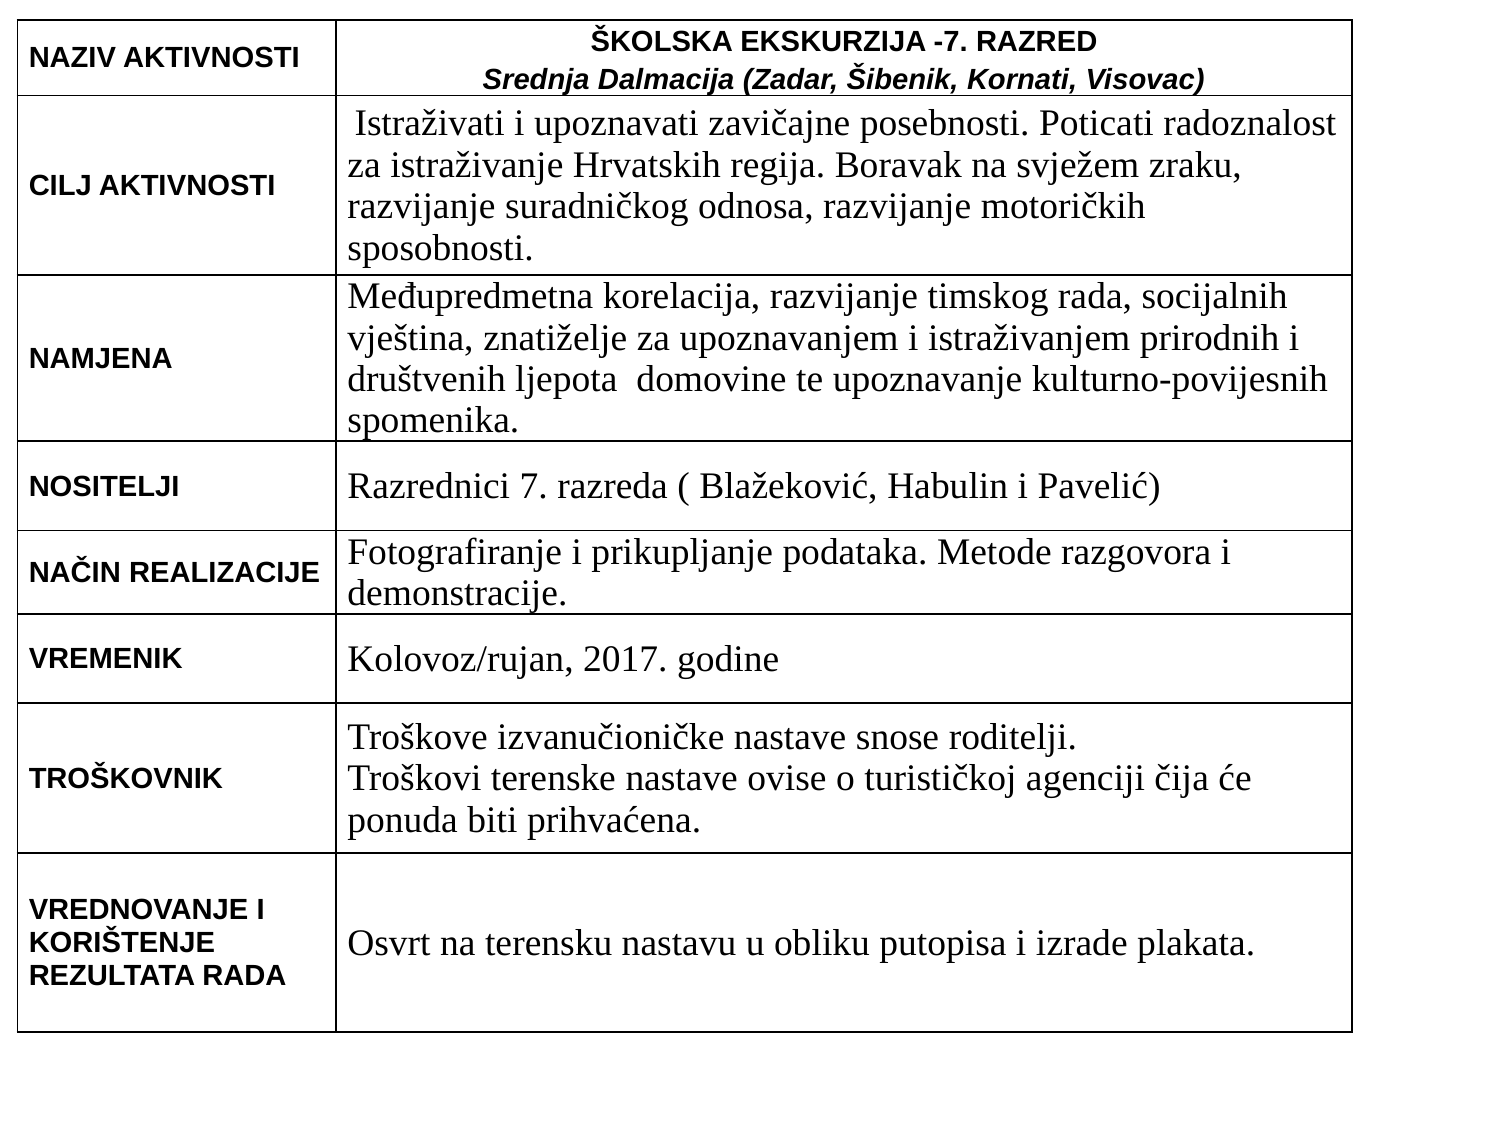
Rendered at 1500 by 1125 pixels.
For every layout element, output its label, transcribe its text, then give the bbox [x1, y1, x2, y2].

table_cell NAČIN REALIZACIJE [18, 531, 335, 613]
table_cell NOSITELJI [18, 442, 335, 530]
table_cell Razrednici 7. razreda ( Blažeković, Habulin i Pavelić) [337, 442, 1351, 530]
table_header ŠKOLSKA EKSKURZIJA -7. RAZRED Srednja Dalmacija (Zadar, Šibenik, Kornati, Visovac) [337, 21, 1351, 95]
table_cell Istraživati i upoznavati zavičajne posebnosti. Poticati radoznalost za istraživanje Hrvatskih regija. Boravak na svježem zraku, razvijanje suradničkog odnosa, razvijanje motoričkih sposobnosti. [337, 96, 1351, 274]
table_cell CILJ AKTIVNOSTI [18, 96, 335, 274]
table_header NAZIV AKTIVNOSTI [18, 21, 335, 95]
table_cell VREMENIK [18, 615, 335, 702]
table_cell VREDNOVANJE I KORIŠTENJE REZULTATA RADA [18, 854, 335, 1031]
table_cell NAMJENA [18, 276, 335, 440]
table_cell TROŠKOVNIK [18, 704, 335, 852]
table_cell Osvrt na terensku nastavu u obliku putopisa i izrade plakata. [337, 854, 1351, 1031]
table_cell Međupredmetna korelacija, razvijanje timskog rada, socijalnih vještina, znatiželje za upoznavanjem i istraživanjem prirodnih i društvenih ljepota domovine te upoznavanje kulturno-povijesnih spomenika. [337, 276, 1351, 440]
table_cell Fotografiranje i prikupljanje podataka. Metode razgovora i demonstracije. [337, 531, 1351, 613]
table_cell Kolovoz/rujan, 2017. godine [337, 615, 1351, 702]
text_box [1161, 0, 1497, 45]
table_cell Troškove izvanučioničke nastave snose roditelji. Troškovi terenske nastave ovise o turističkoj agenciji čija će ponuda biti prihvaćena. [337, 704, 1351, 852]
